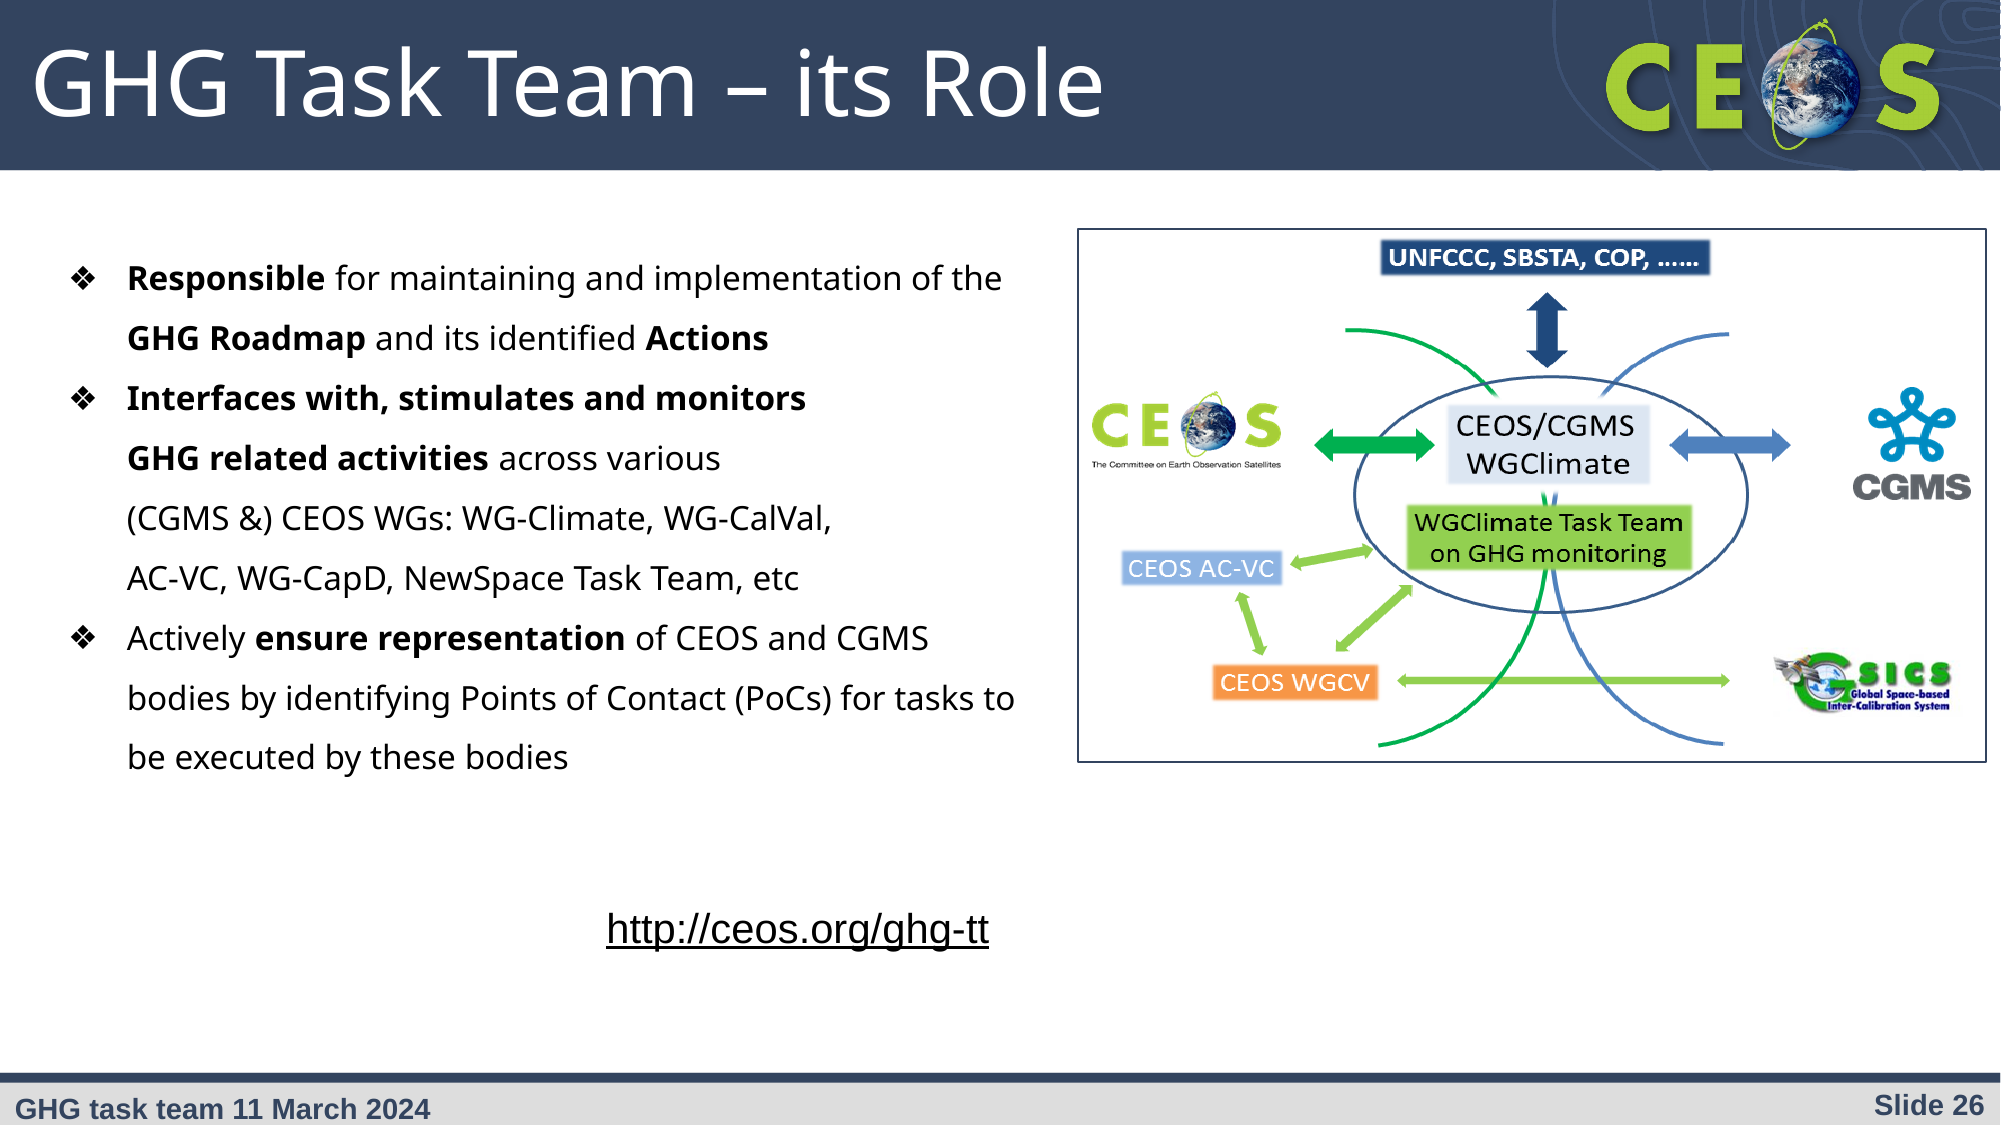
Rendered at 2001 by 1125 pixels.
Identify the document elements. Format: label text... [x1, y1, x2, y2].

text_box http://ceos.org/ghg-tt [591, 894, 1181, 960]
text_box GHG Task Team – its Role [15, 16, 1438, 142]
text_box Responsible for maintaining and implementation of the GHG Roadmap and its identified Actions Interfaces with, stimulates and monitors GHG related activities across various (CGMS &) CEOS WGs: WG-Climate, WG-CalVal, AC-VC, WG-CapD, NewSpace Task Team, etc Actively ensure representation of CEOS and CGMS bodies by identifying Points of Contact (PoCs) for tasks to be executed by these bodies [53, 230, 1058, 844]
picture [1079, 229, 1985, 762]
picture [1606, 18, 1939, 150]
